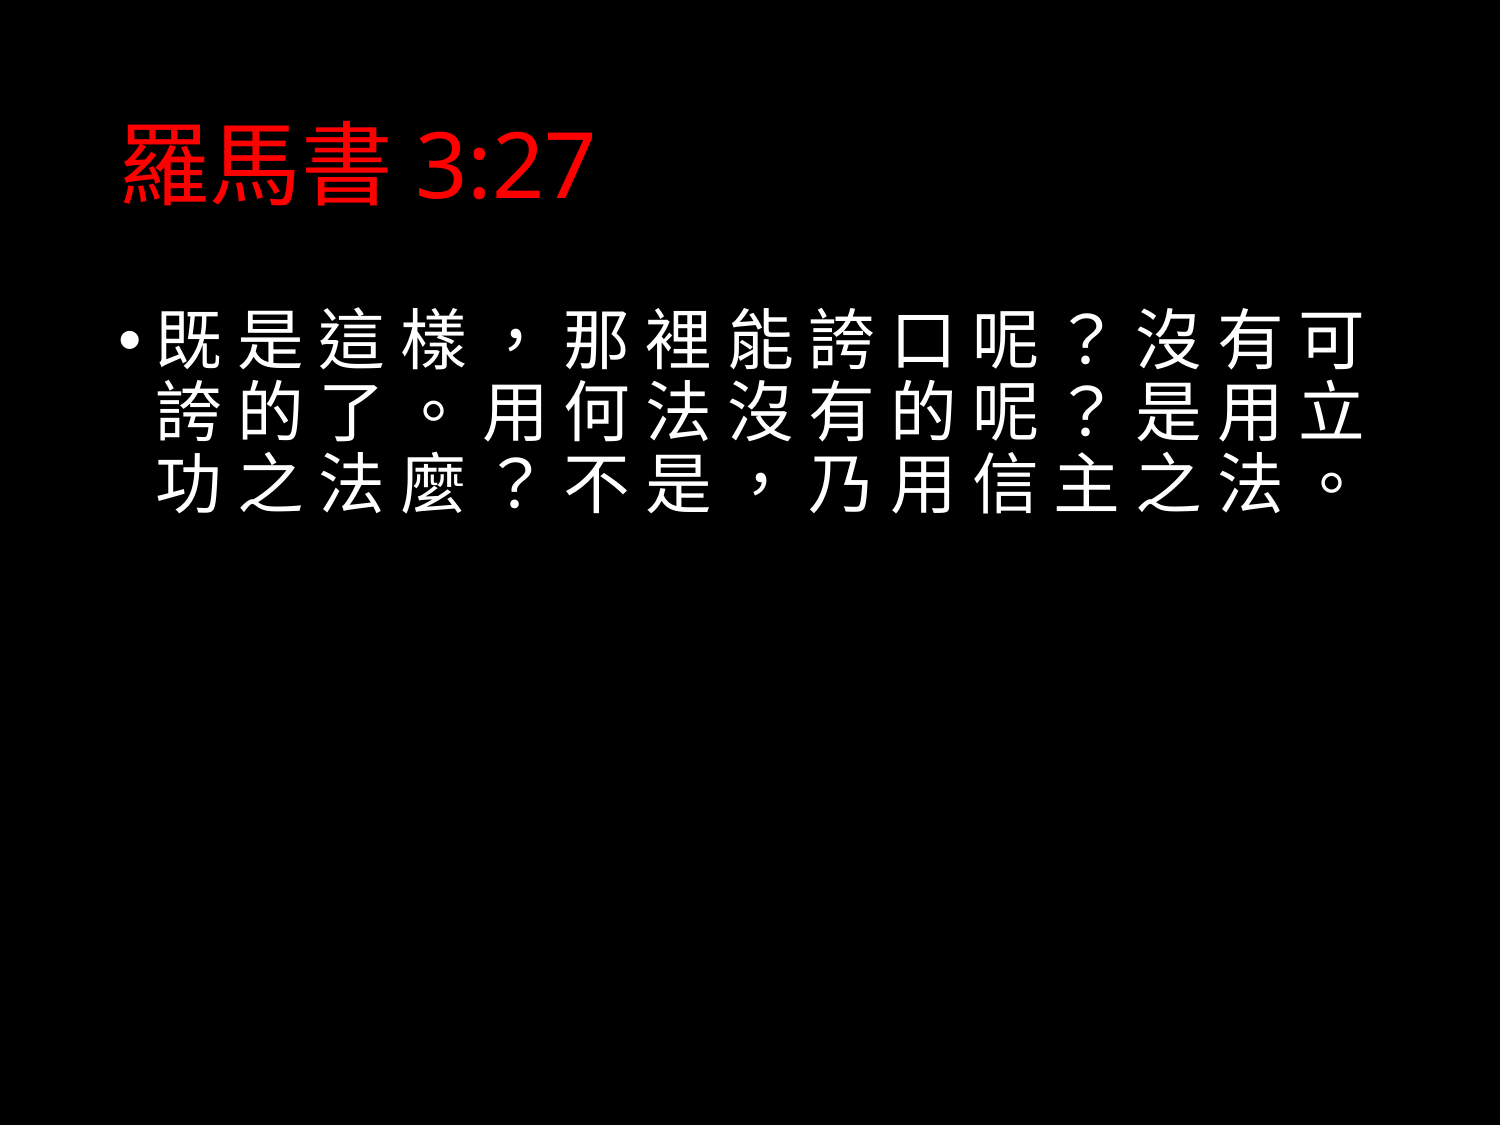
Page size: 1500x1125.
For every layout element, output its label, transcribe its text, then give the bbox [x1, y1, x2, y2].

title 羅馬書3:27 [103, 59, 1397, 278]
list 既 是 這 樣 ， 那 裡 能 誇 口 呢 ？ 沒 有 可 誇 的 了 。 用 何 法 沒 有 的 呢 ？ 是 用 立 功 之 法 麼 ？ 不 是 ， 乃 用 信 主 之 法 。 [103, 299, 1397, 1014]
